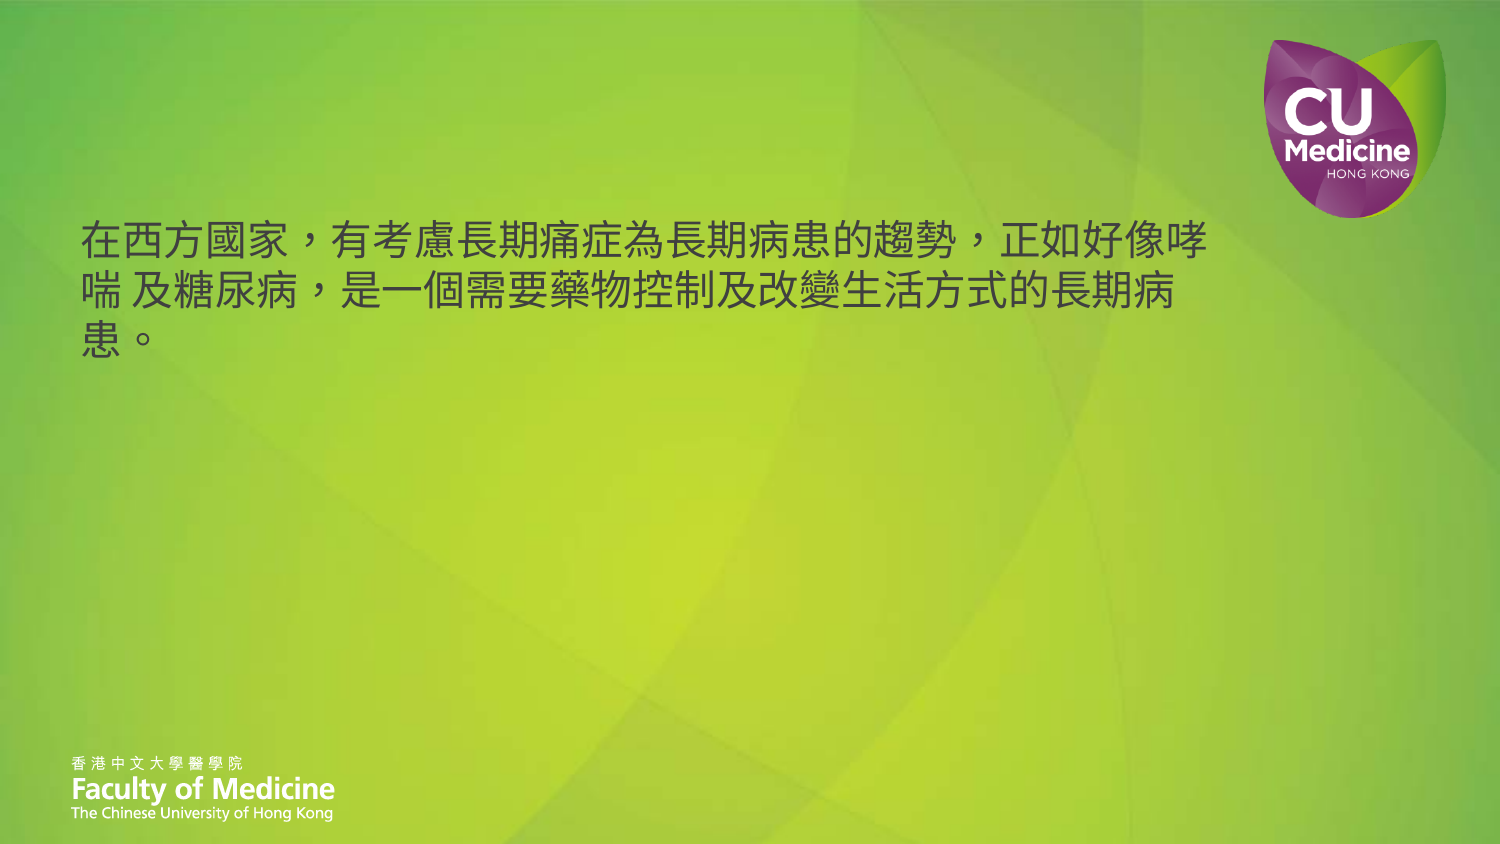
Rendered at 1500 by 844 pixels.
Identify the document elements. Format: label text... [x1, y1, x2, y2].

list 在西方國家，有考慮長期痛症為長期病患的趨勢，正如好像哮喘 及糖尿病，是一個需要藥物控制及改變生活方式的長期病 患。 [65, 125, 1238, 372]
picture [0, 0, 1500, 844]
